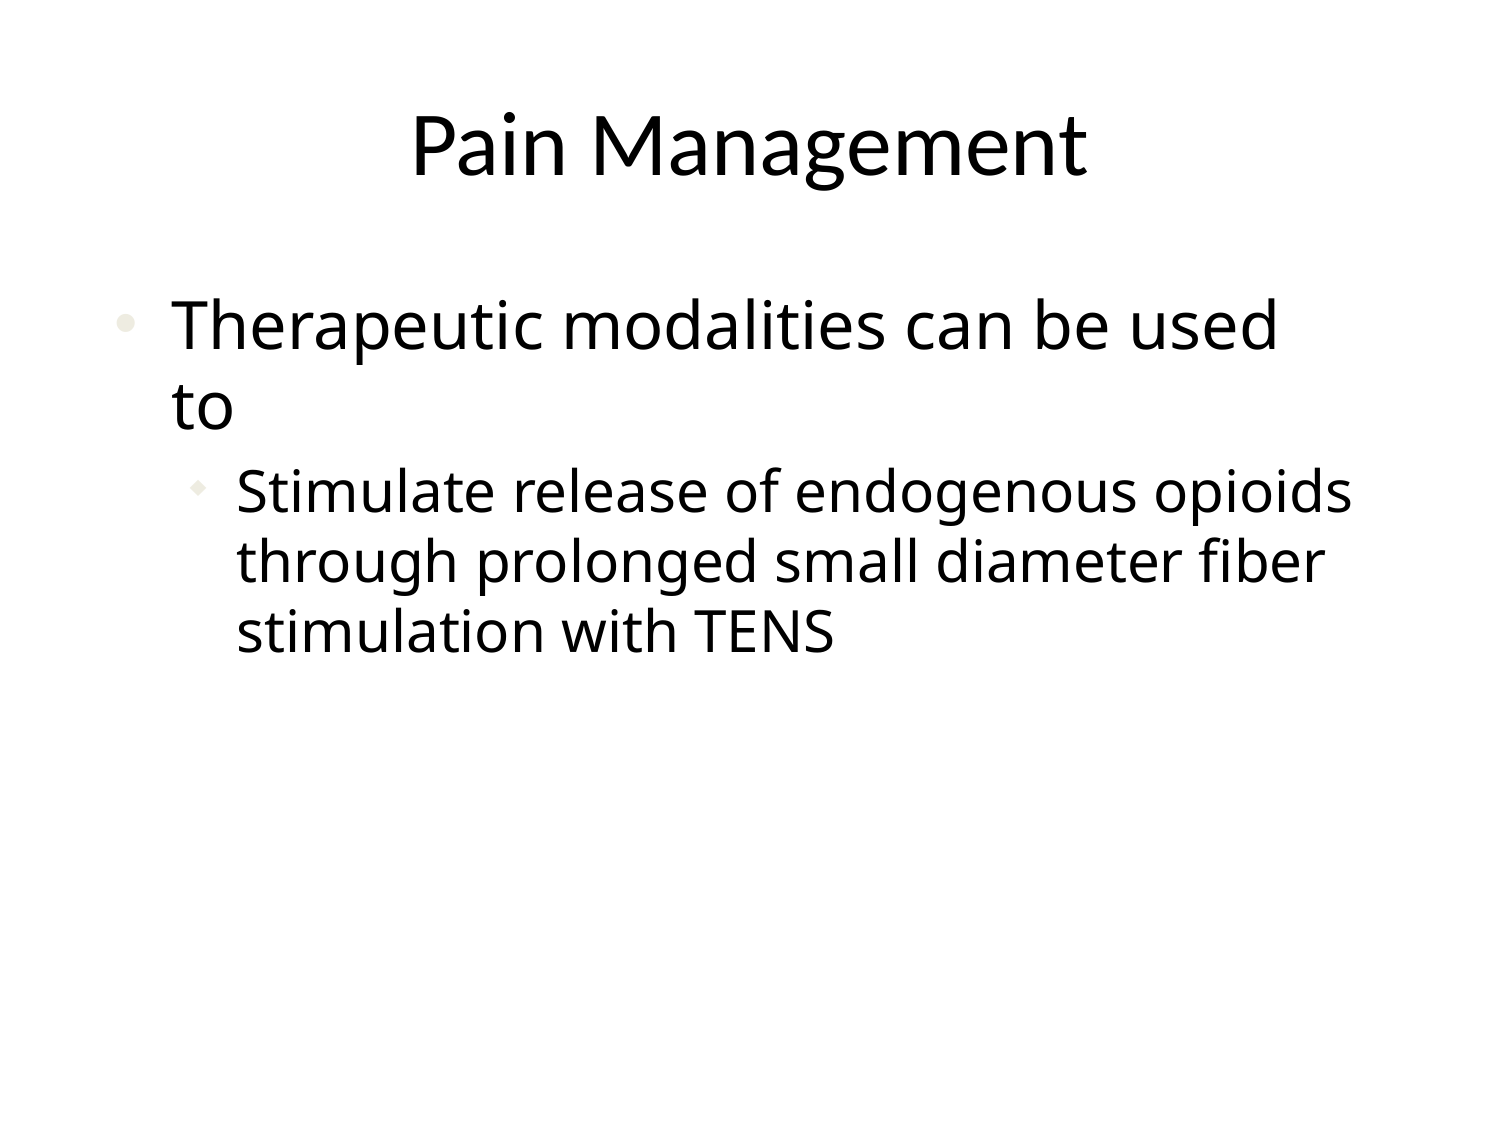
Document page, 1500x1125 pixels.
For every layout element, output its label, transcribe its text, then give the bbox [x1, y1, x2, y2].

list Therapeutic modalities can be used to Stimulate release of endogenous opioids through prolonged small diameter fiber stimulation with TENS [99, 275, 1375, 950]
title Pain Management [75, 45, 1425, 233]
